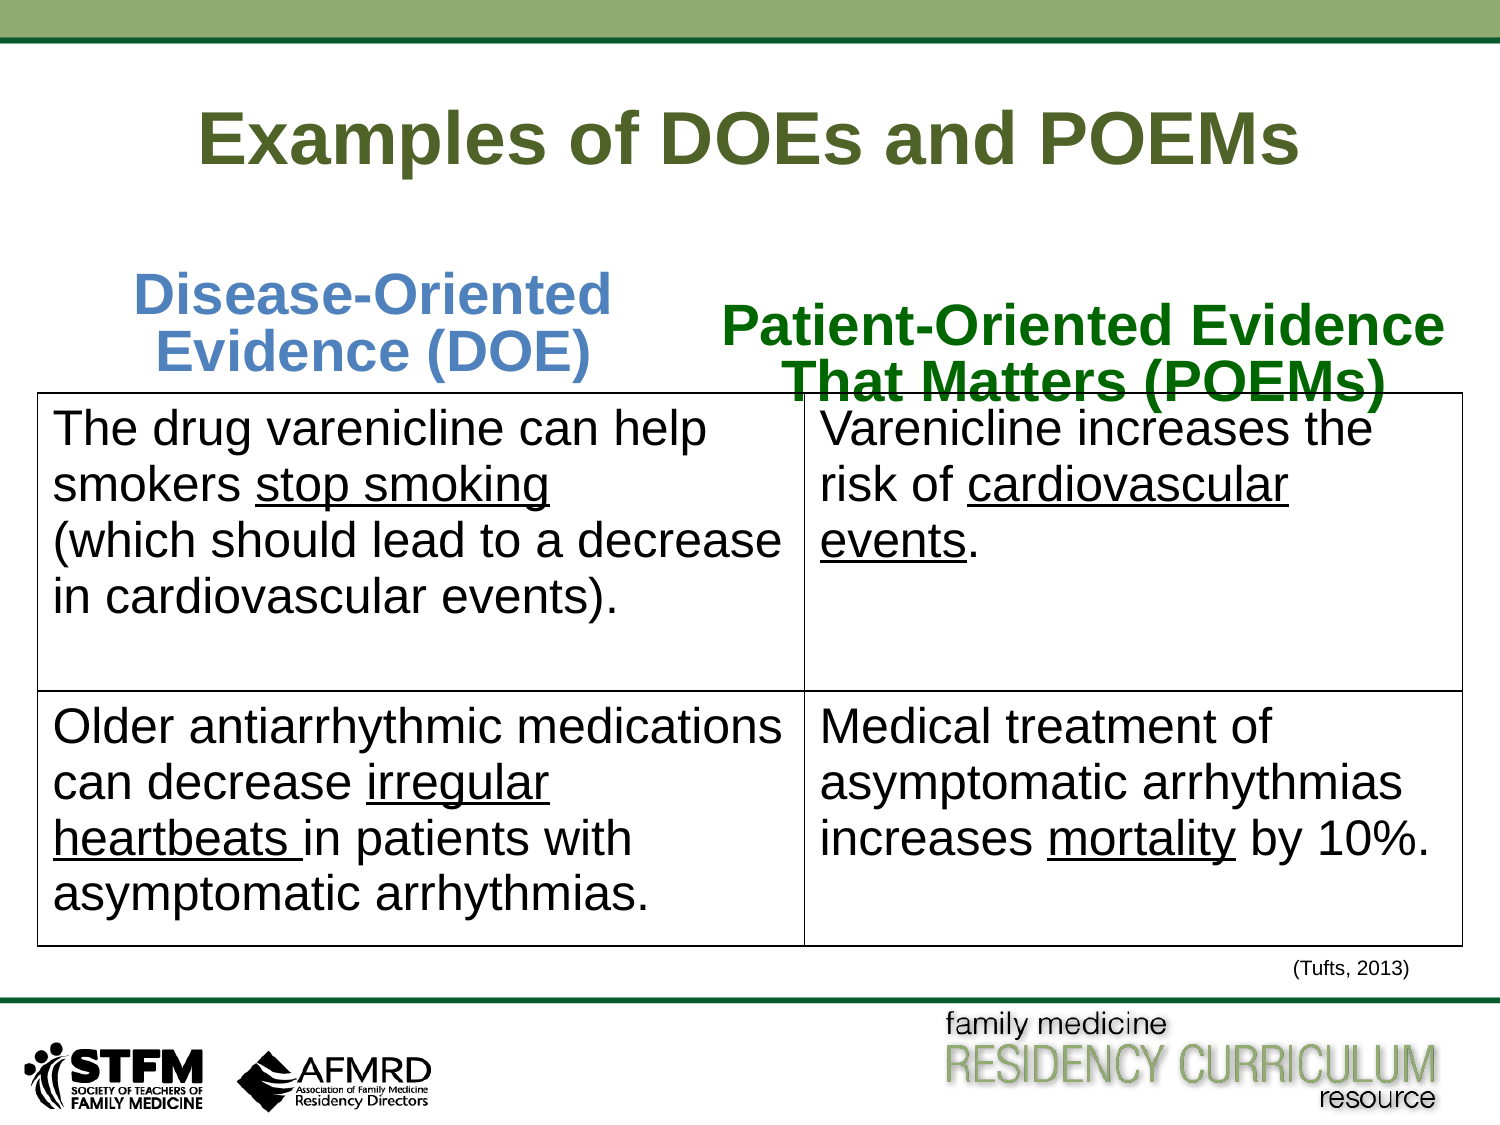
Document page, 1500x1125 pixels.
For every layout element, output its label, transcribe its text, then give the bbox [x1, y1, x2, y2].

table_header The drug varenicline can help smokers stop smoking (which should lead to a decrease in cardiovascular events). [38, 394, 804, 690]
title Examples of DOEs and POEMs [75, 45, 1425, 233]
picture [0, 0, 1500, 1125]
list (Tufts, 2013) [980, 947, 1425, 988]
table_cell Medical treatment of asymptomatic arrhythmias increases mortality by 10%. [805, 692, 1462, 945]
list Patient-Oriented Evidence That Matters (POEMs) [703, 262, 1465, 420]
table_header Varenicline increases the risk of cardiovascular events. [805, 394, 1462, 690]
text_box Disease-Oriented Evidence (DOE) [105, 262, 643, 390]
table_cell Older antiarrhythmic medications can decrease irregular heartbeats in patients with asymptomatic arrhythmias. [38, 692, 804, 945]
